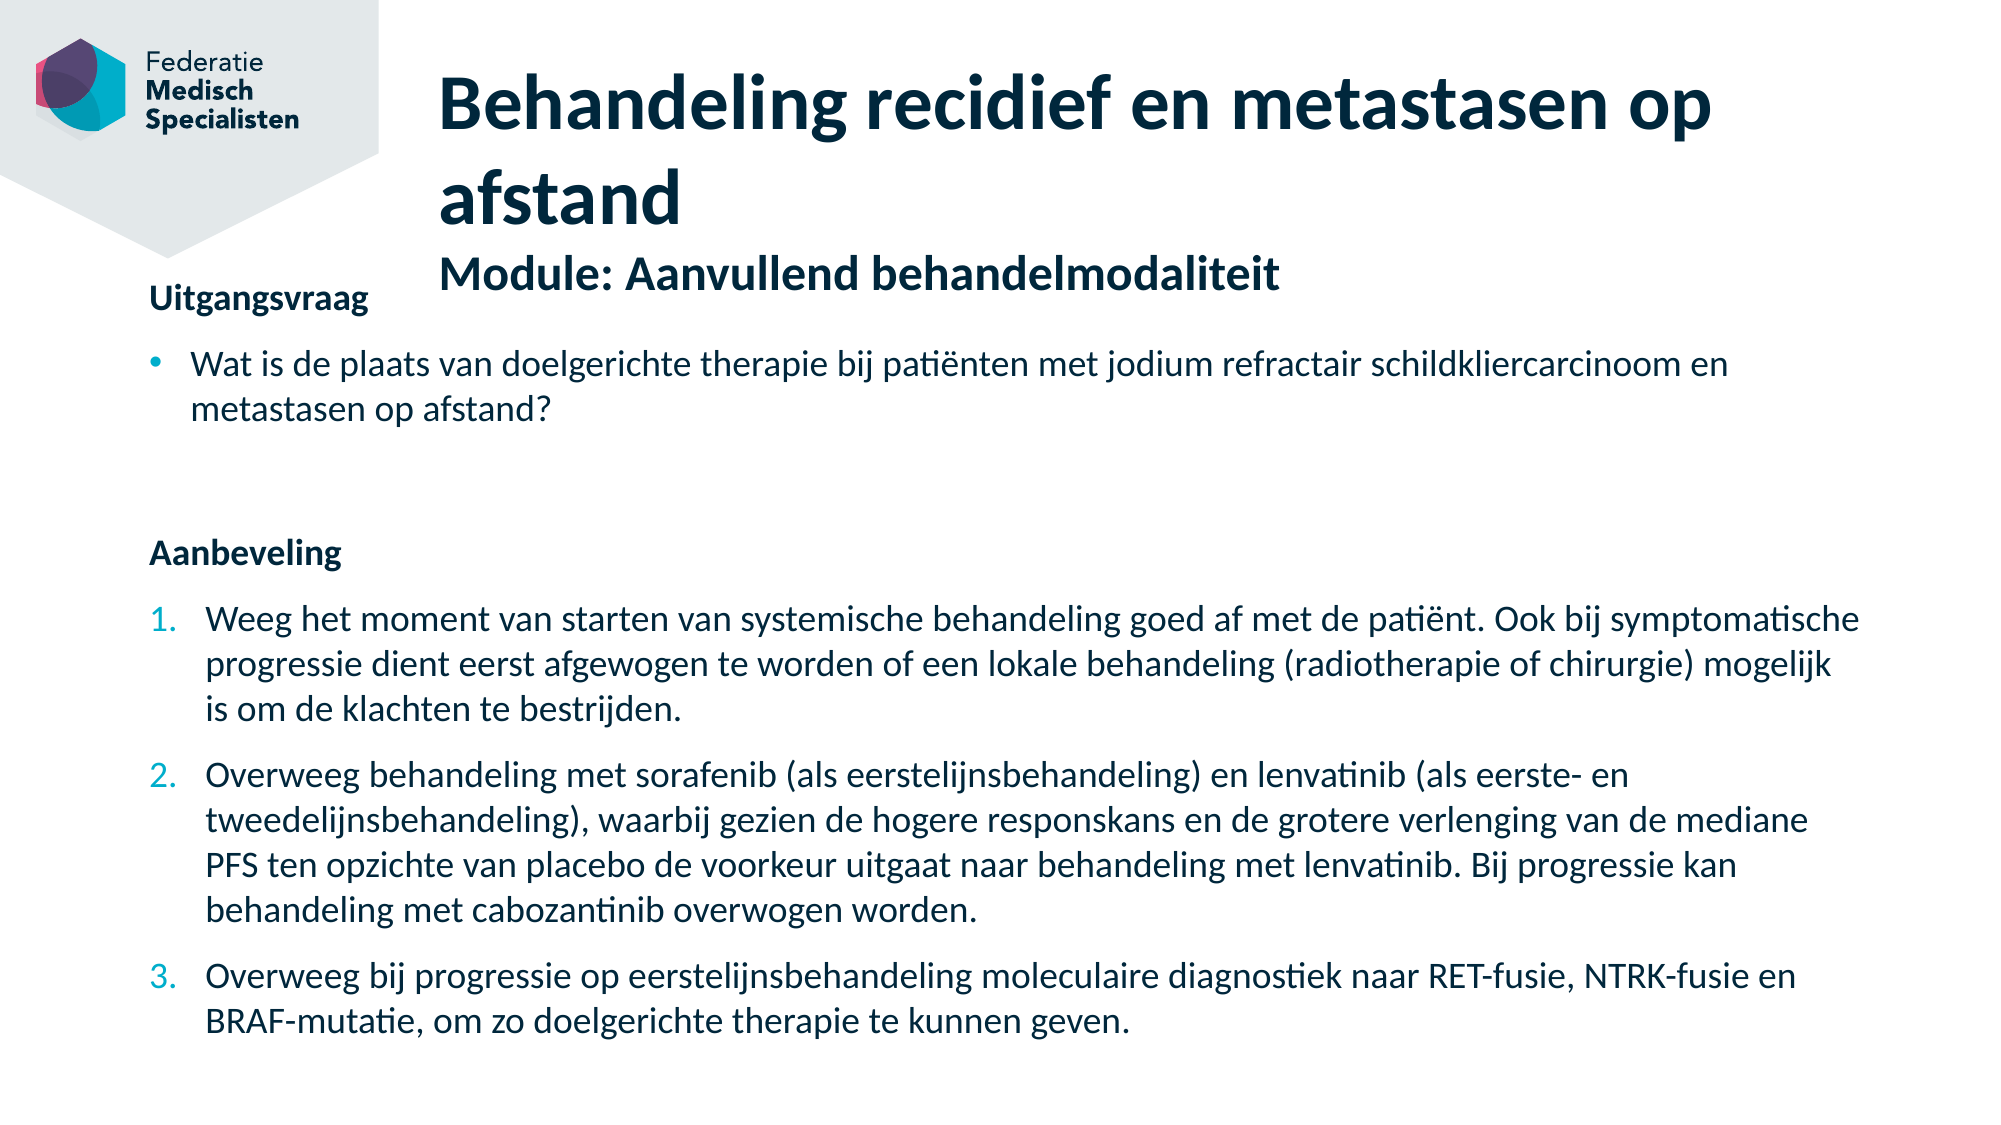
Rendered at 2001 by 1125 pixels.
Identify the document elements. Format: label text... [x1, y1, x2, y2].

title Behandeling recidief en metastasen op afstand Module: Aanvullend behandelmodaliteit [438, 60, 1910, 291]
list Uitgangsvraag Wat is de plaats van doelgerichte therapie bij patiënten met jodium refractair schildkliercarcinoom en metastasen op afstand? Aanbeveling Weeg het moment van starten van systemische behandeling goed af met de patiënt. Ook bij symptomatische progressie dient eerst afgewogen te worden of een lokale behandeling (radiotherapie of chirurgie) mogelijk is om de klachten te bestrijden. Overweeg behandeling met sorafenib (als eerstelijnsbehandeling) en lenvatinib (als eerste- en tweedelijnsbehandeling), waarbij gezien de hogere responskans en de grotere verlenging van de mediane PFS ten opzichte van placebo de voorkeur uitgaat naar behandeling met lenvatinib. Bij progressie kan behandeling met cabozantinib overwogen worden. Overweeg bij progressie op eerstelijnsbehandeling moleculaire diagnostiek naar RET-fusie, NTRK-fusie en BRAF-mutatie, om zo doelgerichte therapie te kunnen geven. [149, 273, 1862, 982]
